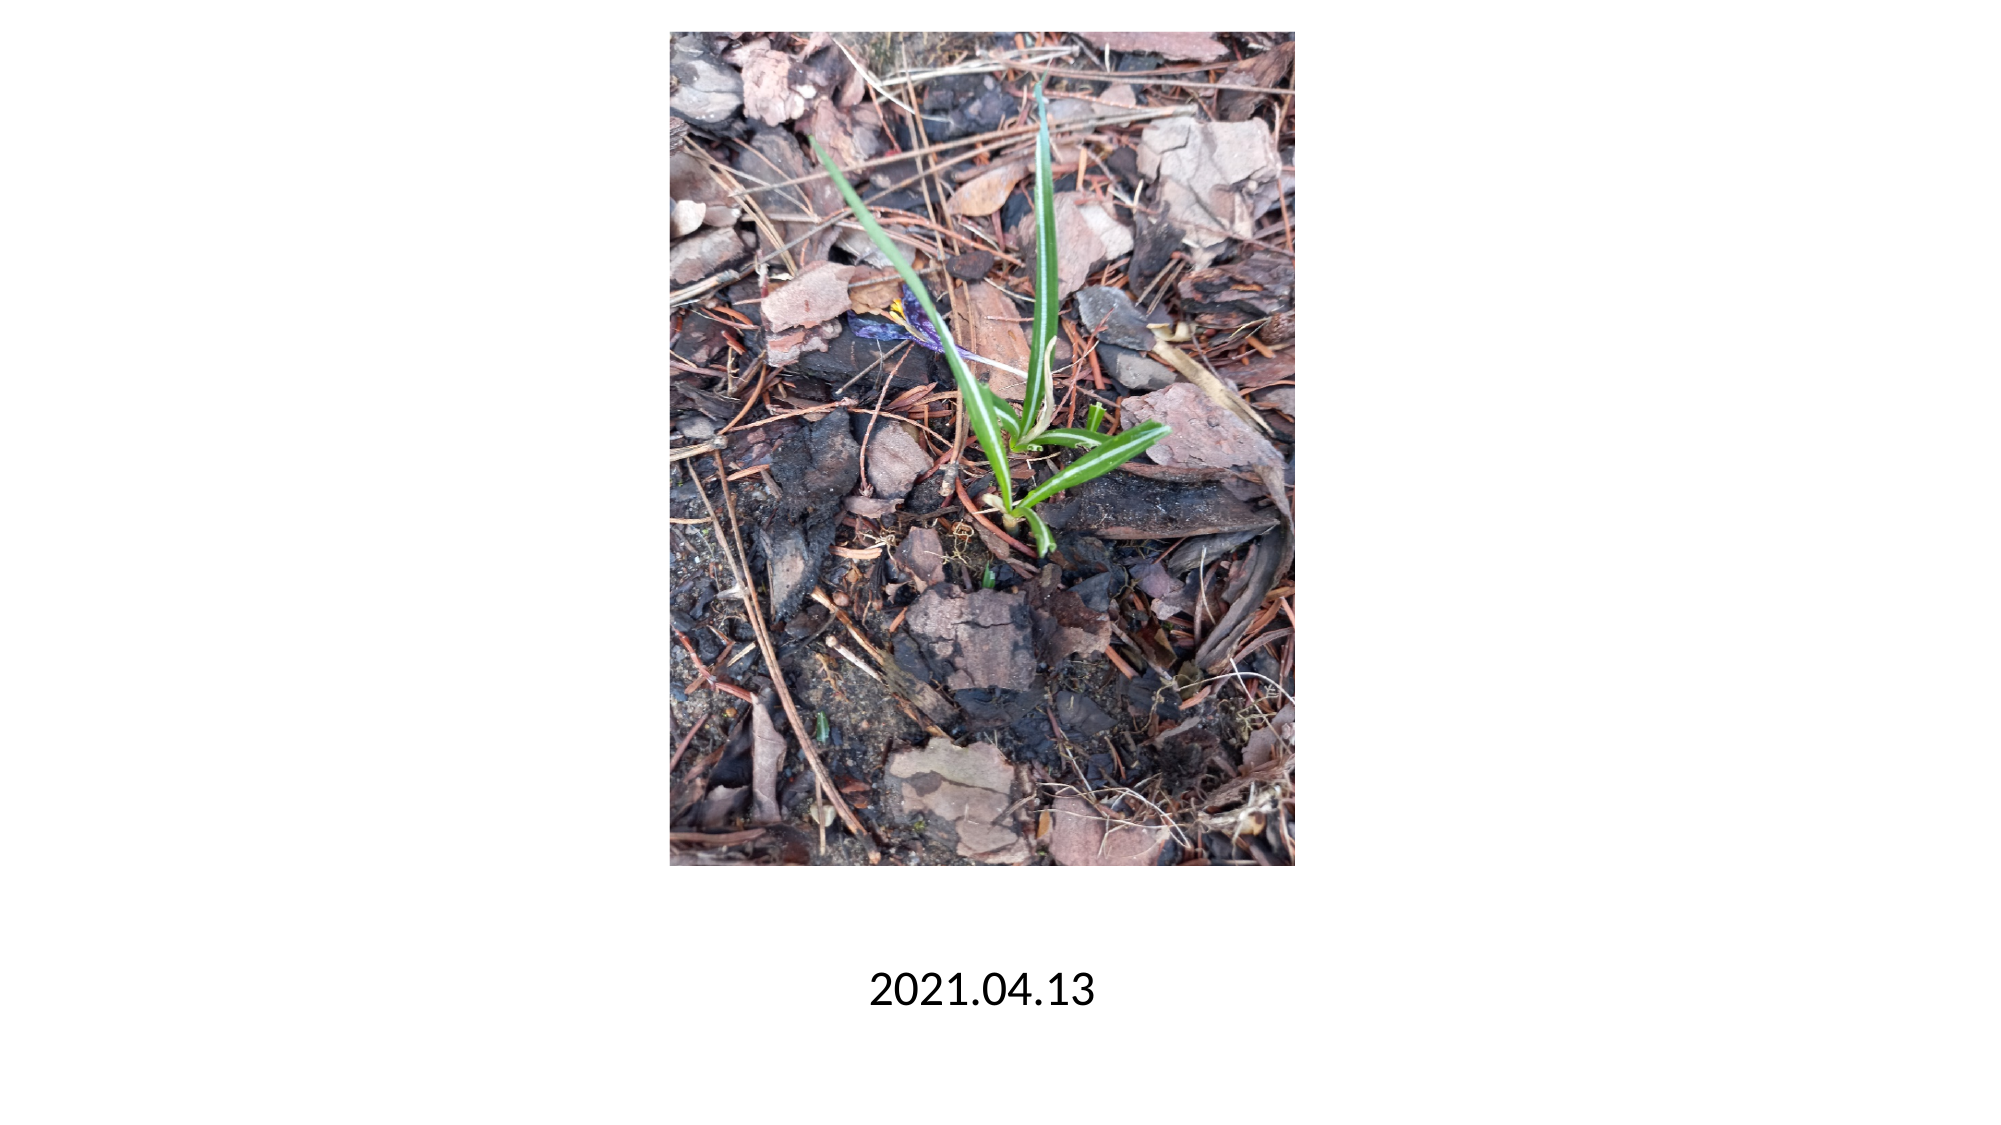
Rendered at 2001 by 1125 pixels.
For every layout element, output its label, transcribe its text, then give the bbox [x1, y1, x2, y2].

subtitle 2021.04.13 [842, 954, 1122, 1026]
picture [564, 33, 1399, 865]
